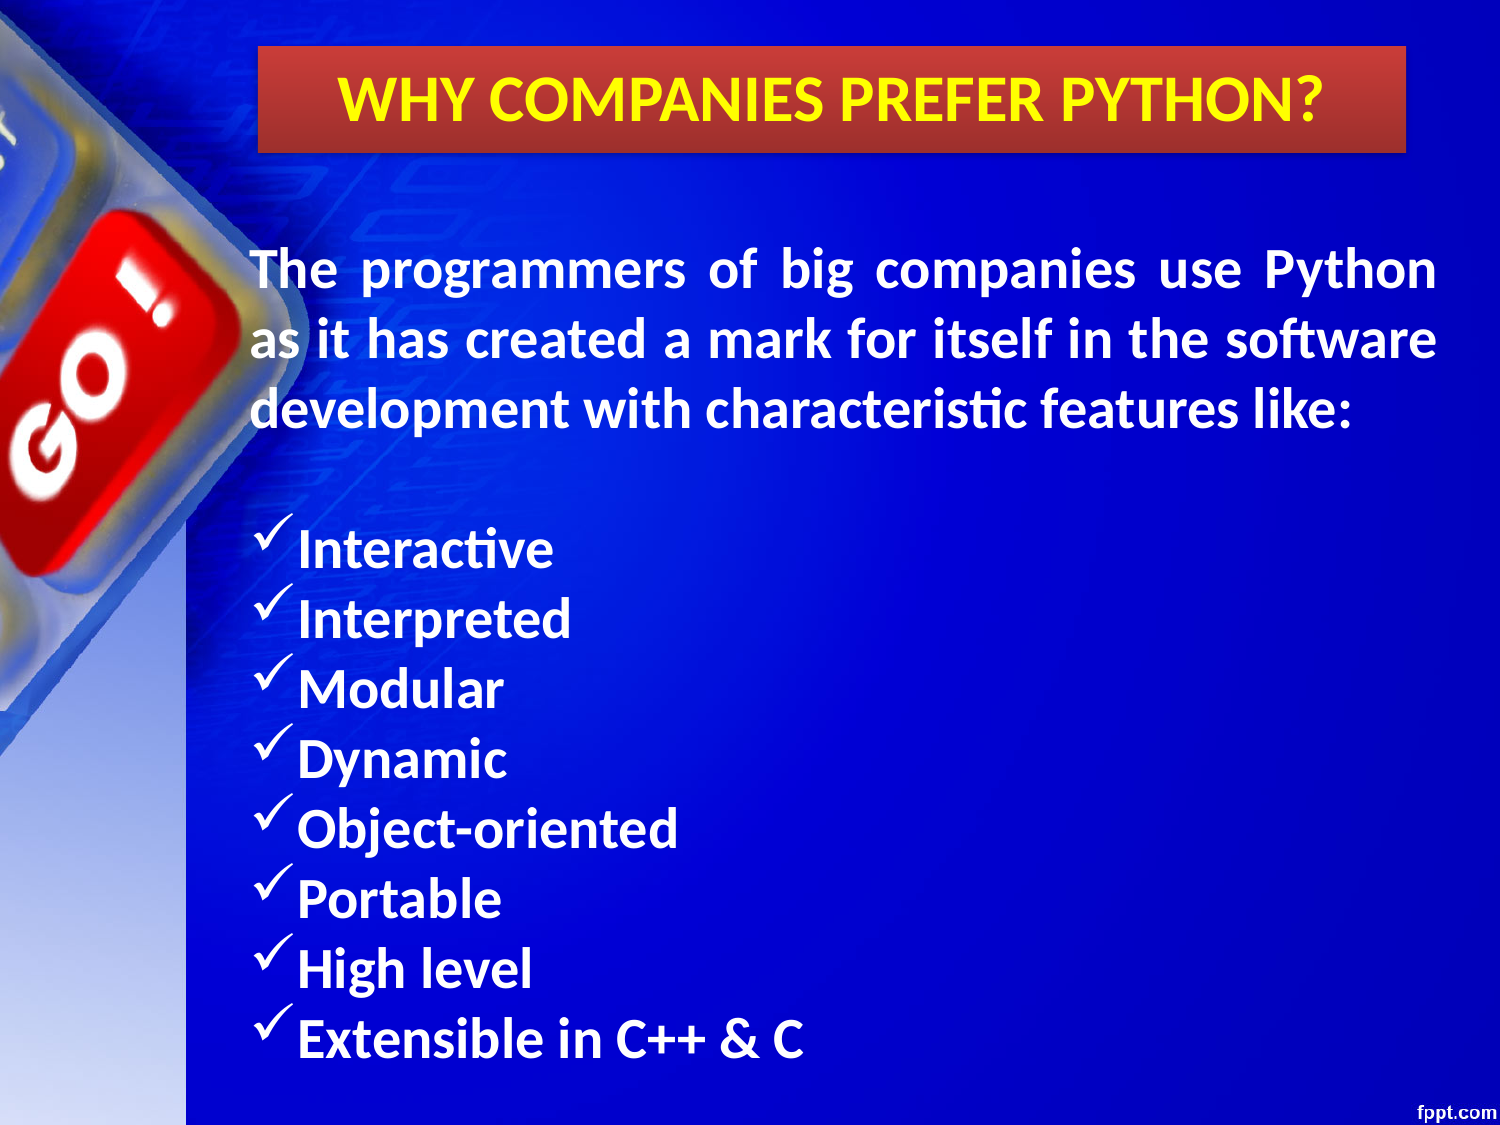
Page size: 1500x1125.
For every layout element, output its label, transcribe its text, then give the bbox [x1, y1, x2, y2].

list WHY COMPANIES PREFER PYTHON? [257, 46, 1407, 153]
text_box The programmers of big companies use Python as it has created a mark for itself in the software development with characteristic features like: Interactive Interpreted Modular Dynamic Object-oriented Portable High level Extensible in C++ & C [234, 222, 1454, 1078]
picture [0, 0, 1500, 1125]
